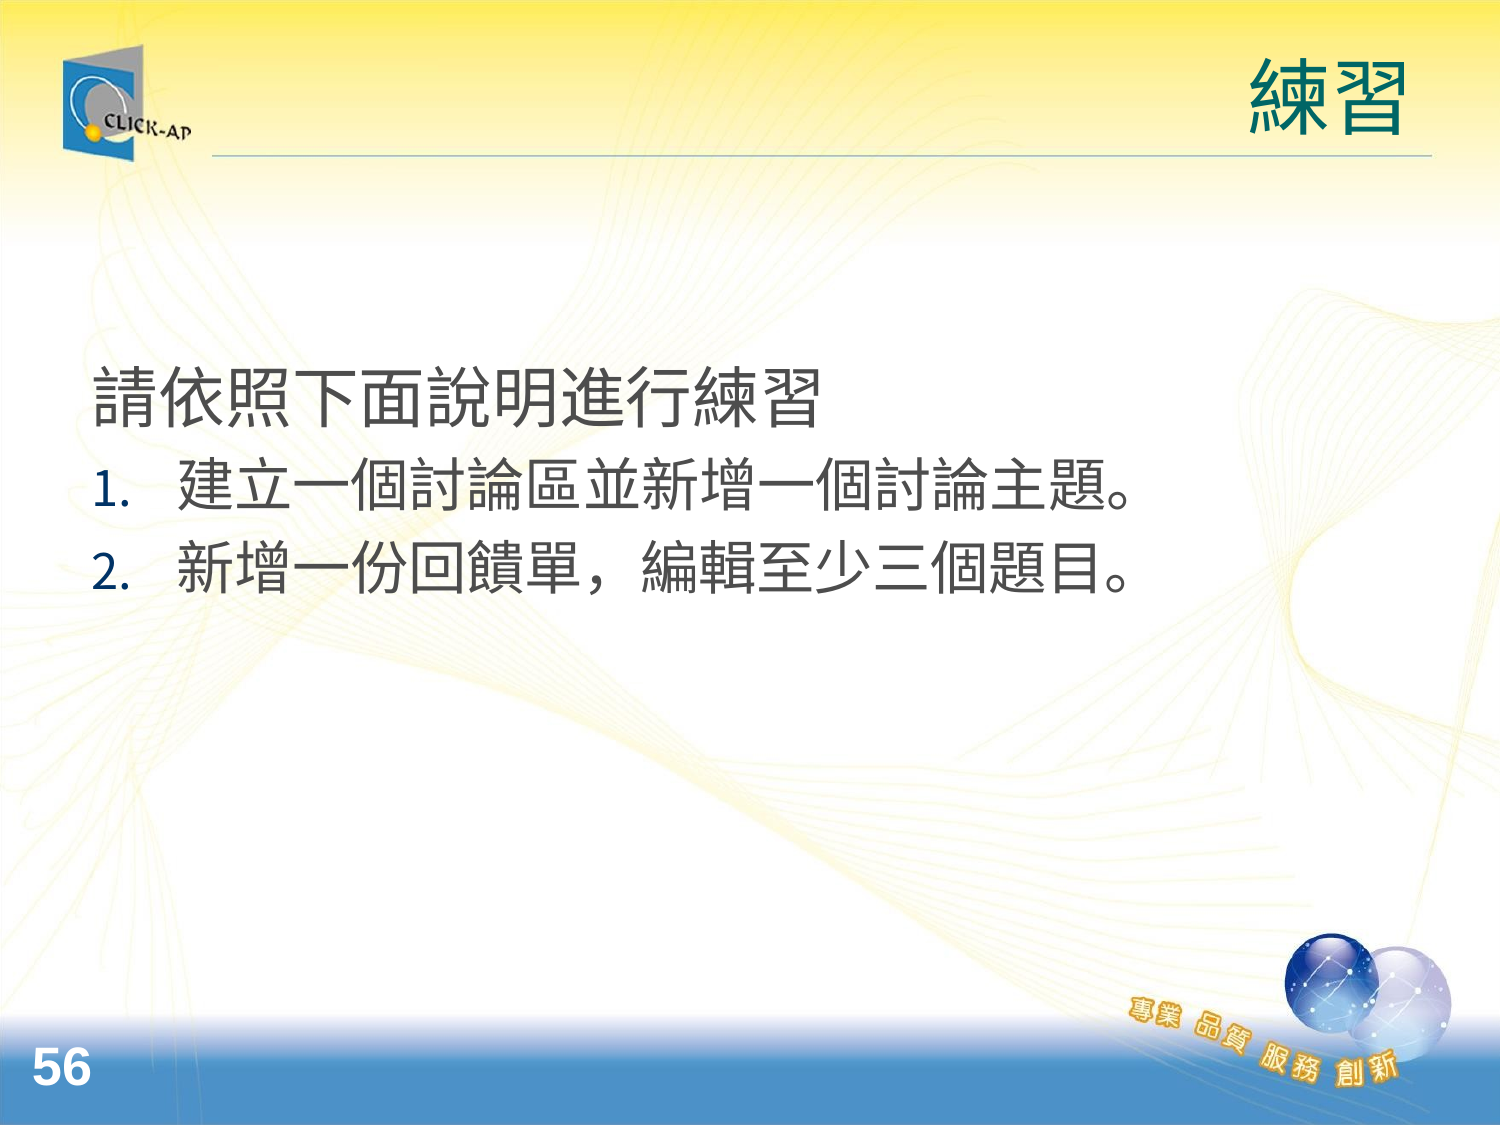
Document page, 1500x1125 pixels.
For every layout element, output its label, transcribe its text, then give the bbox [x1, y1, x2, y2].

text_box 請依照下面說明進行練習 建立一個討論區並新增一個討論主題。 新增一份回饋單，編輯至少三個題目。 [89, 338, 1169, 601]
title 練習 [1245, 42, 1417, 233]
picture [0, 0, 1500, 1125]
slide_number 56 [27, 1033, 97, 1125]
